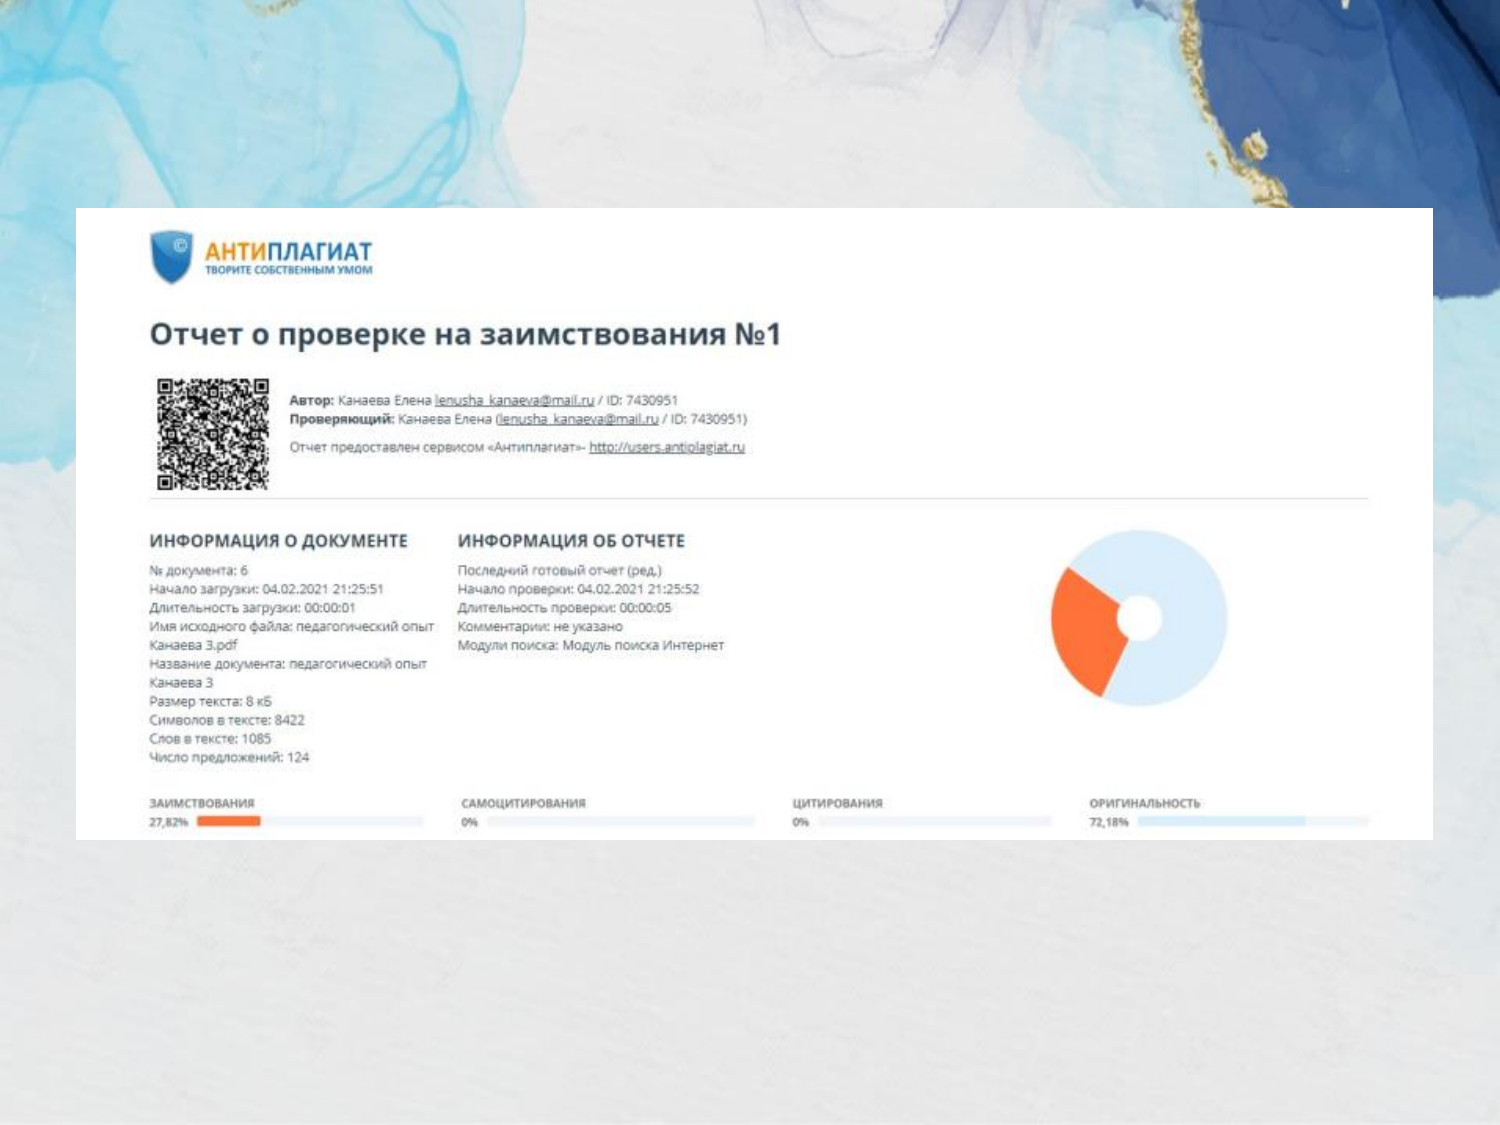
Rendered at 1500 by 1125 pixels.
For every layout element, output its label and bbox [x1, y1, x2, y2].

list [76, 208, 1433, 840]
picture [0, 0, 1500, 1125]
